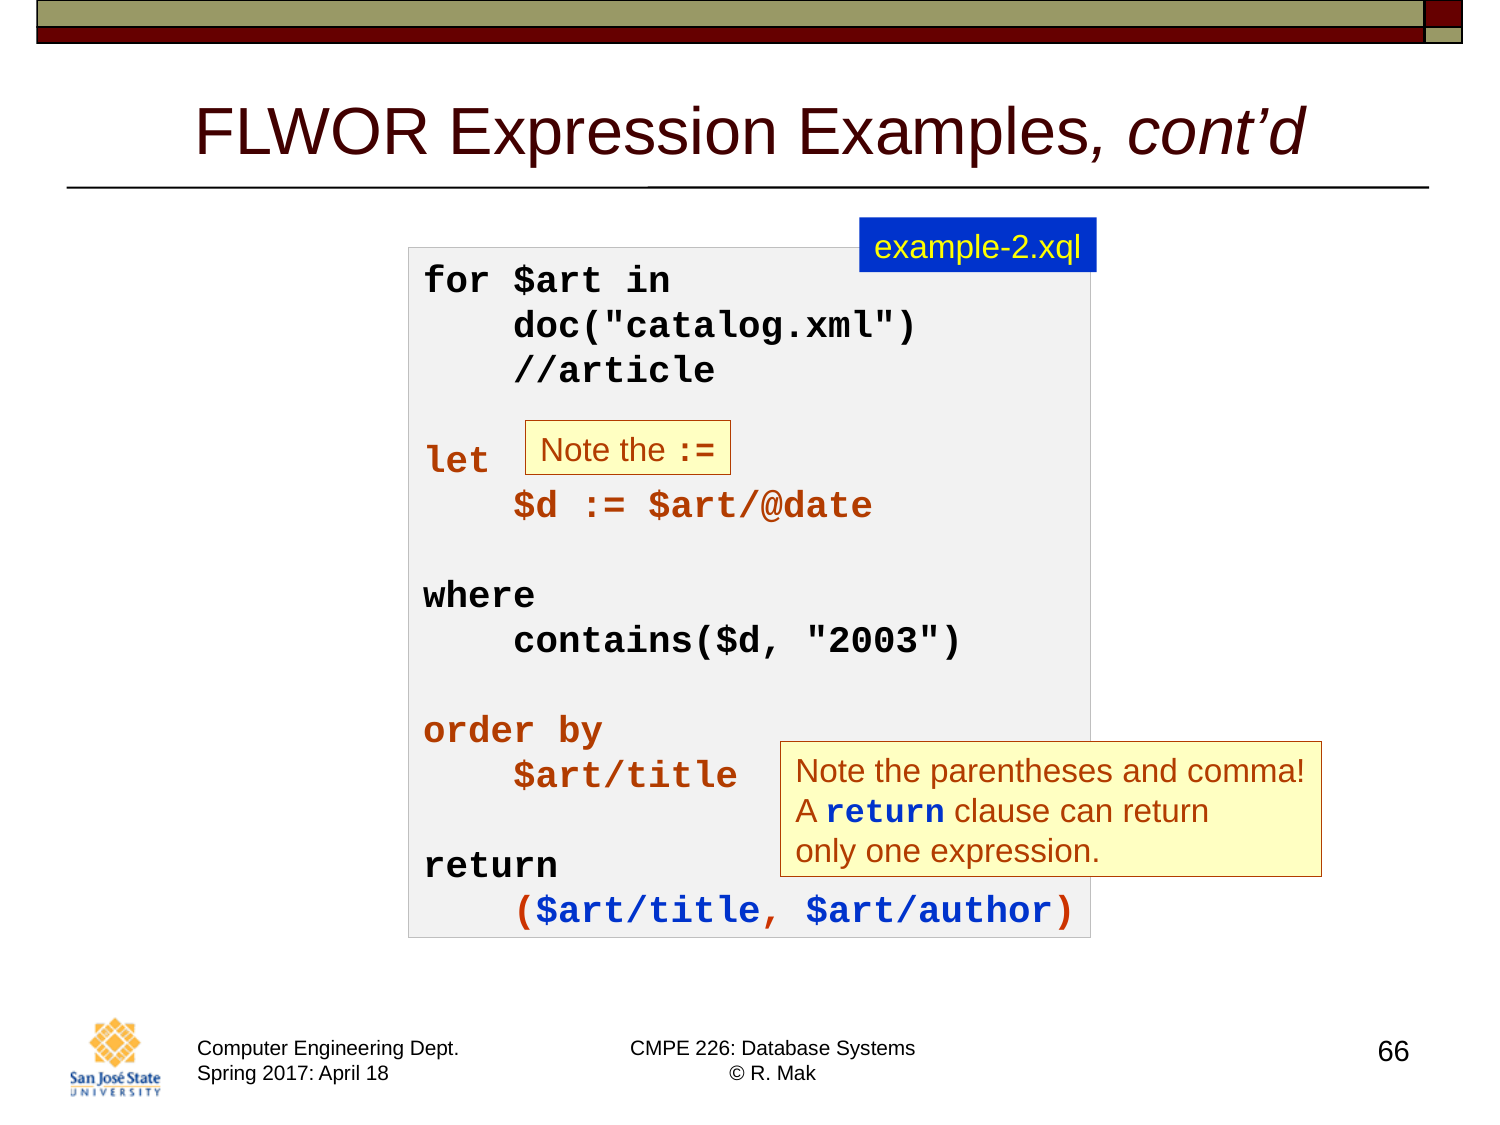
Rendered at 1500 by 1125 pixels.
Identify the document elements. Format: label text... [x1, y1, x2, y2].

text_box Note the := [525, 420, 731, 475]
slide_number 66 [1112, 1025, 1425, 1100]
text_box Note the parentheses and comma! A return clause can return only one expression. [780, 741, 1322, 877]
text_box example-2.xql [859, 217, 1097, 273]
title FLWOR Expression Examples, cont’d [75, 67, 1425, 175]
picture [60, 1012, 166, 1112]
text_box for $art in doc("catalog.xml") //article let $d := $art/@date where contains($d, "2003") order by $art/title return ($art/title, $art/author) [408, 247, 1091, 938]
